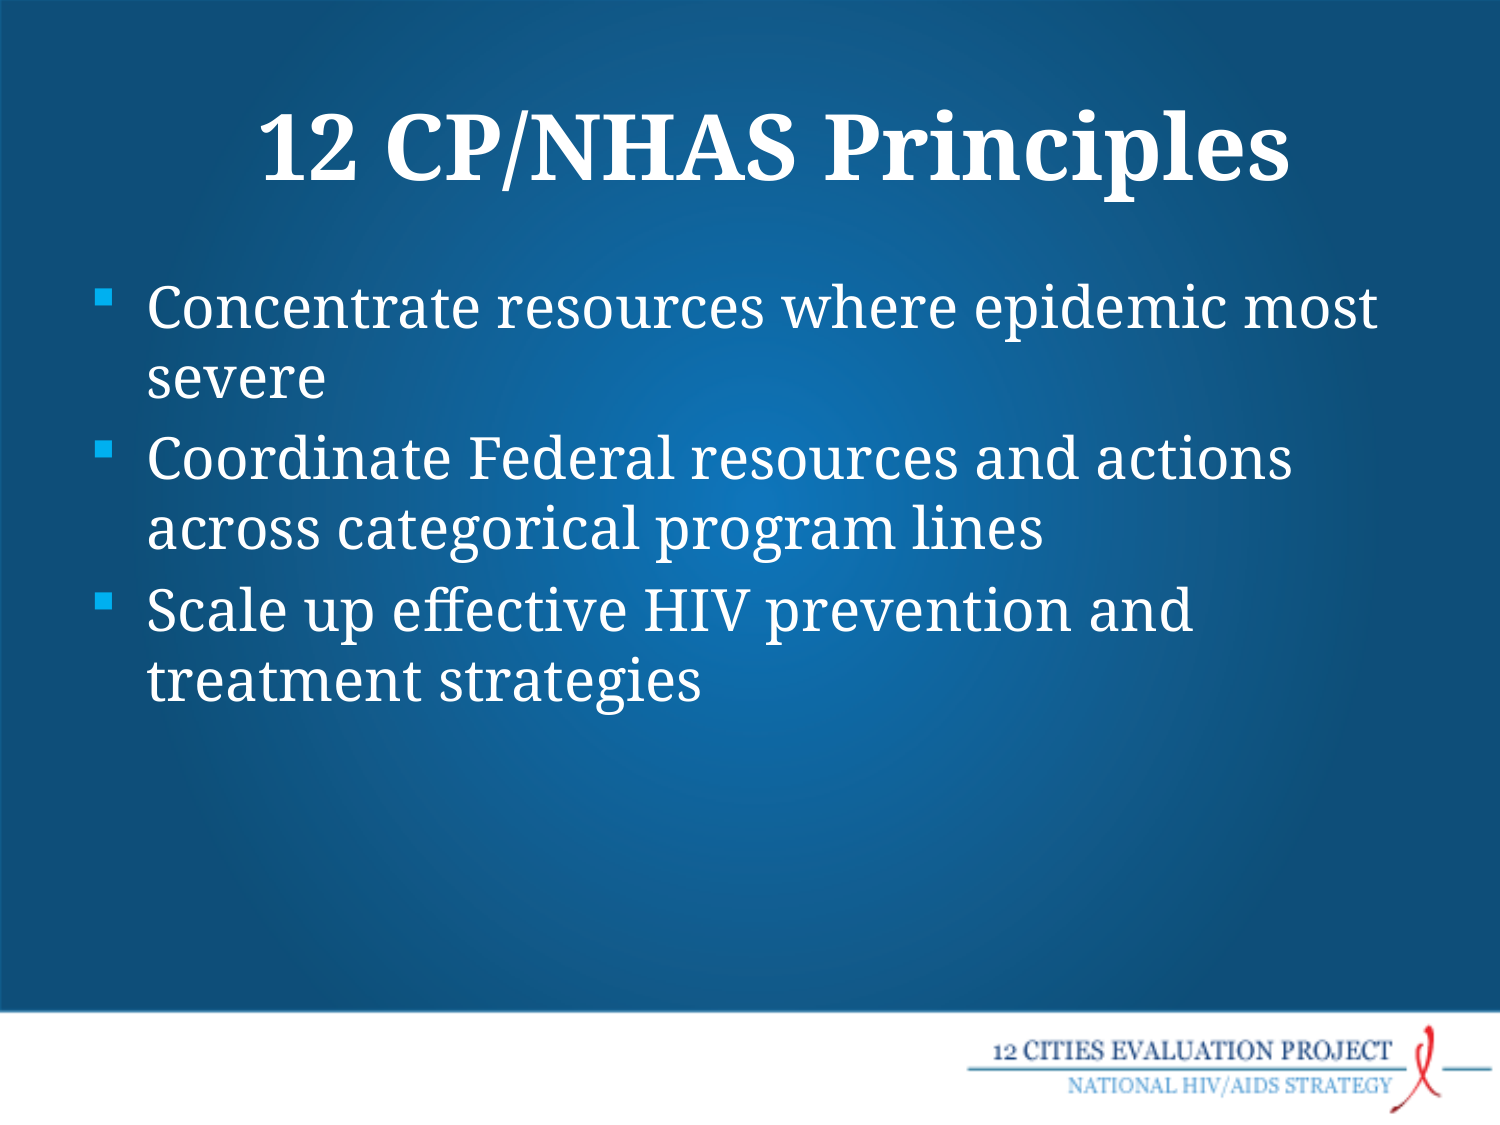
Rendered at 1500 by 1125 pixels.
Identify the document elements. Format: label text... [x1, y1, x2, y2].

title 12 CP/NHAS Principles [74, 49, 1476, 238]
picture [0, 0, 1500, 1125]
list Concentrate resources where epidemic most severe Coordinate Federal resources and actions across categorical program lines Scale up effective HIV prevention and treatment strategies [74, 262, 1426, 1006]
